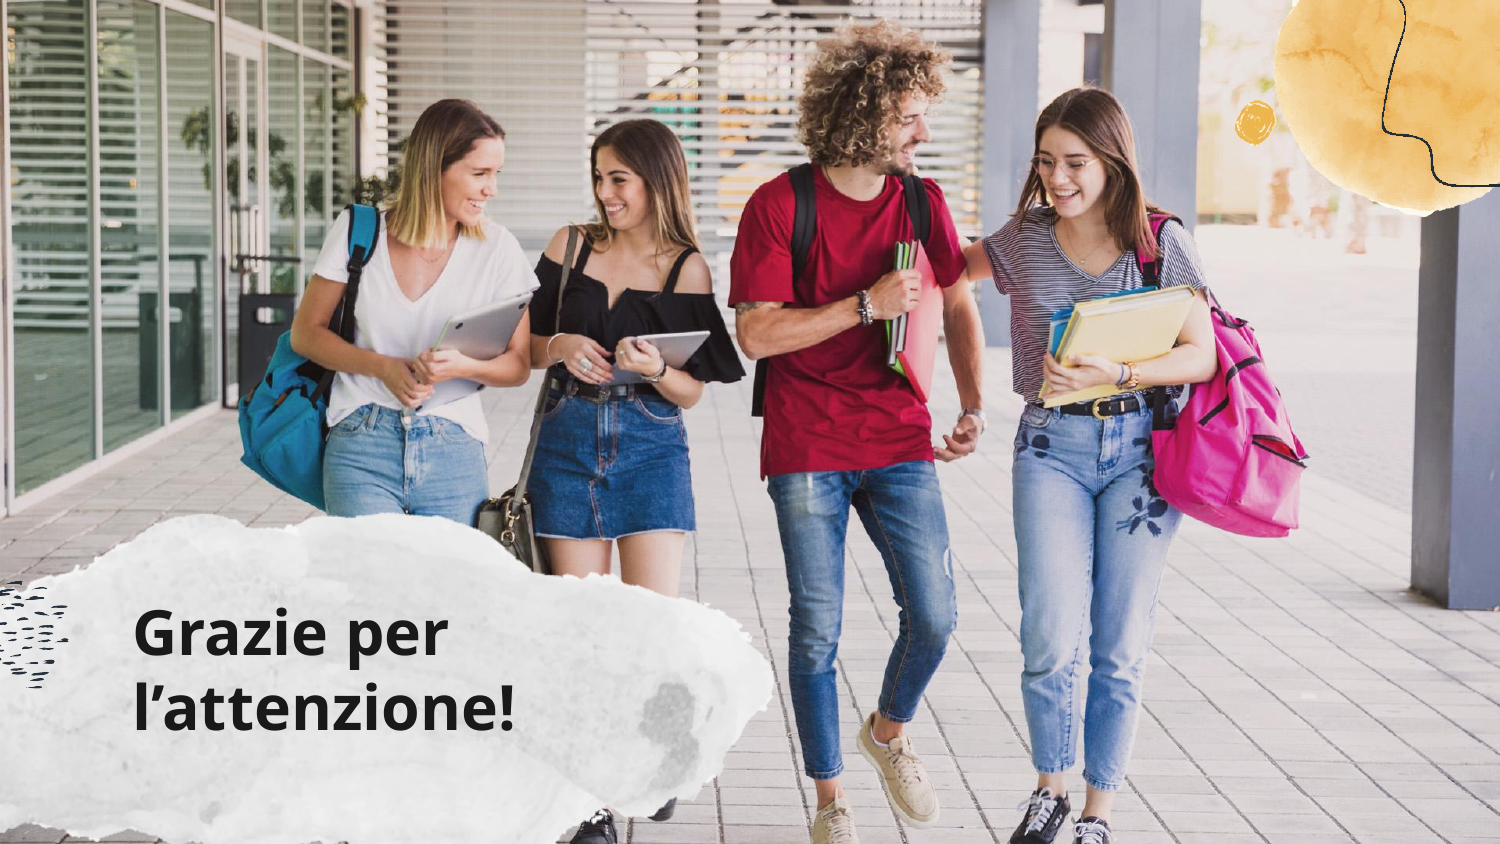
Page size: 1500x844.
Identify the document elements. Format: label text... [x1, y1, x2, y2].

picture [0, 0, 1500, 844]
title Grazie per l’attenzione! [117, 579, 690, 756]
